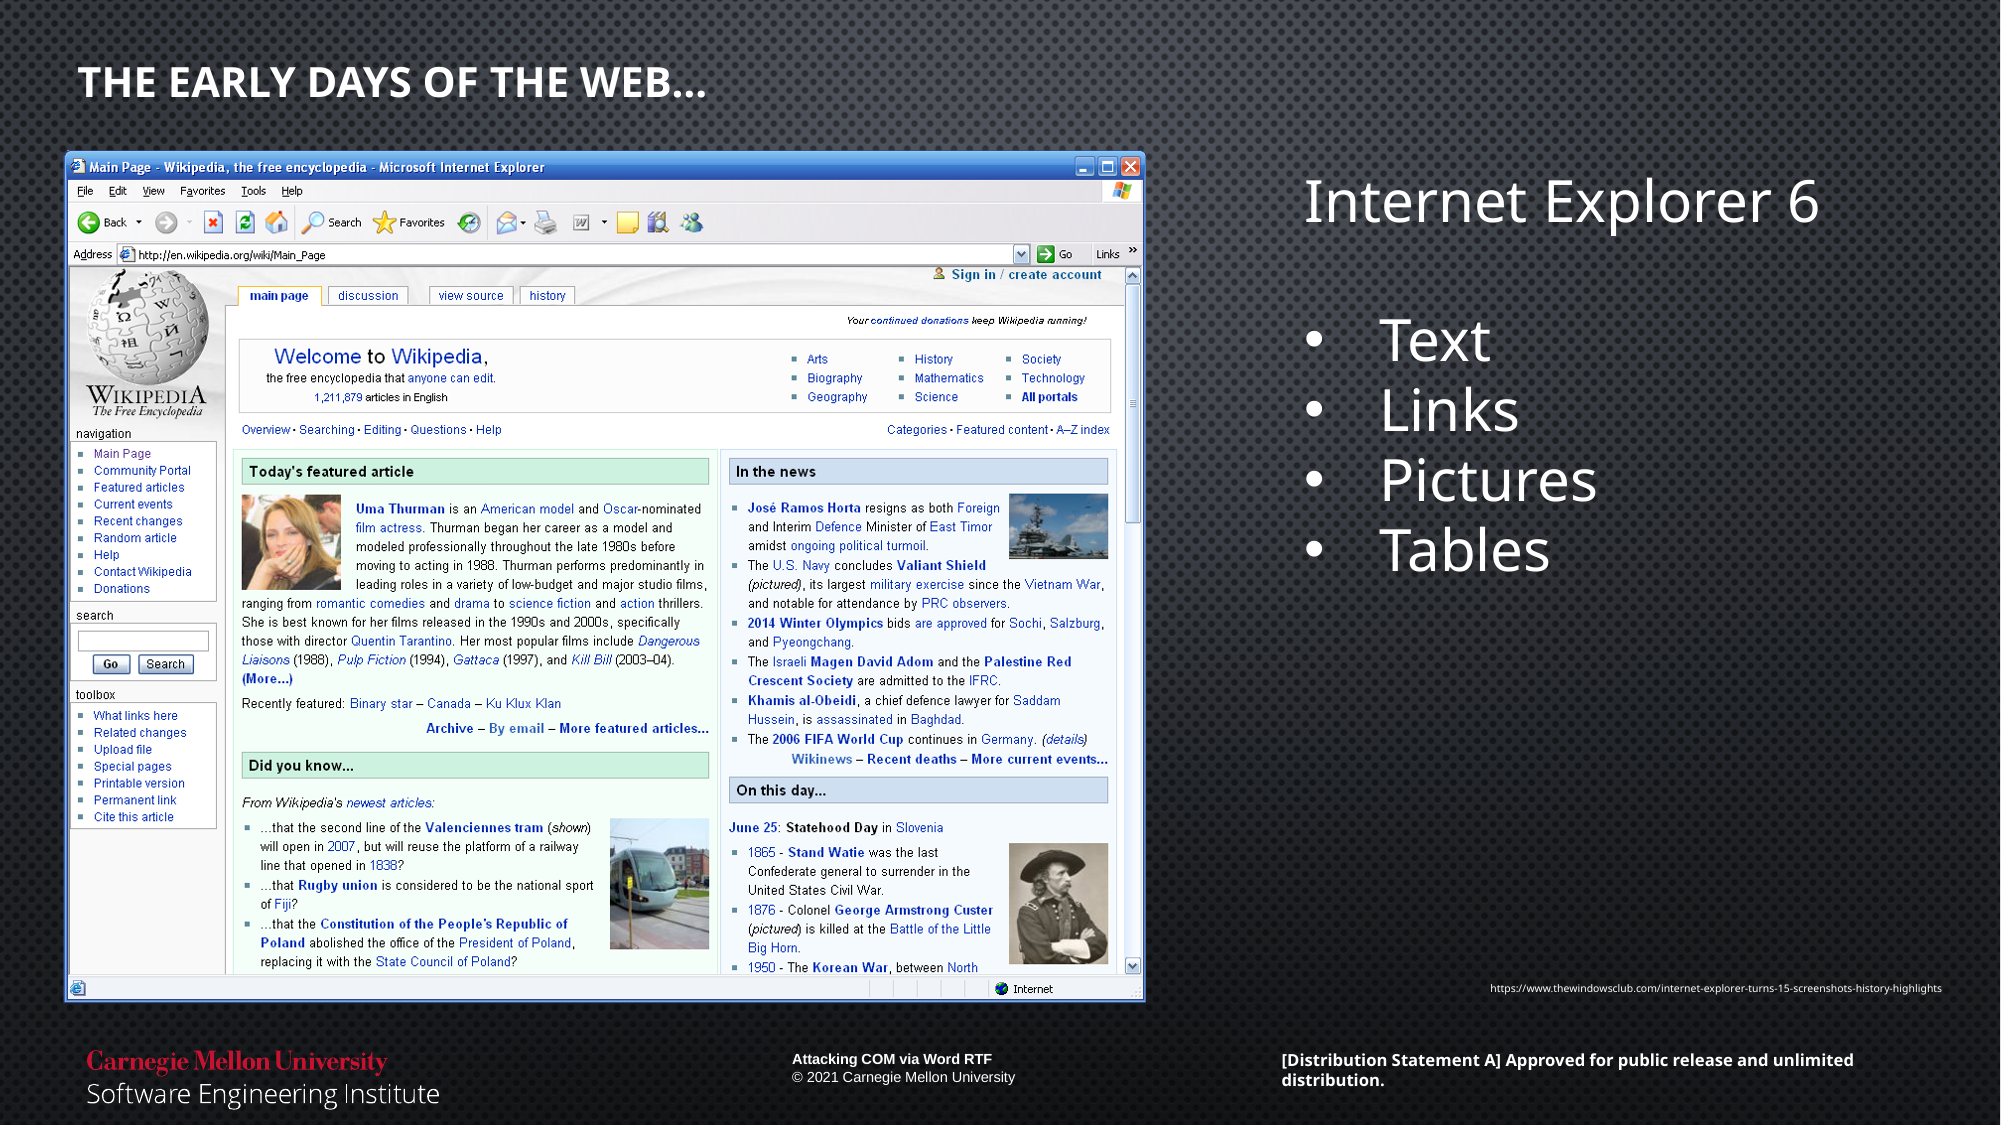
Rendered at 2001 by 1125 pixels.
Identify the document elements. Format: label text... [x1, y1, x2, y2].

text_box https://www.thewindowsclub.com/internet-explorer-turns-15-screenshots-history-highlights [1475, 974, 1959, 1002]
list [62, 150, 1146, 1003]
title The Early Days of the web… [62, 28, 1938, 134]
text_box Internet Explorer 6 Text Links Pictures Tables [1289, 156, 1836, 591]
